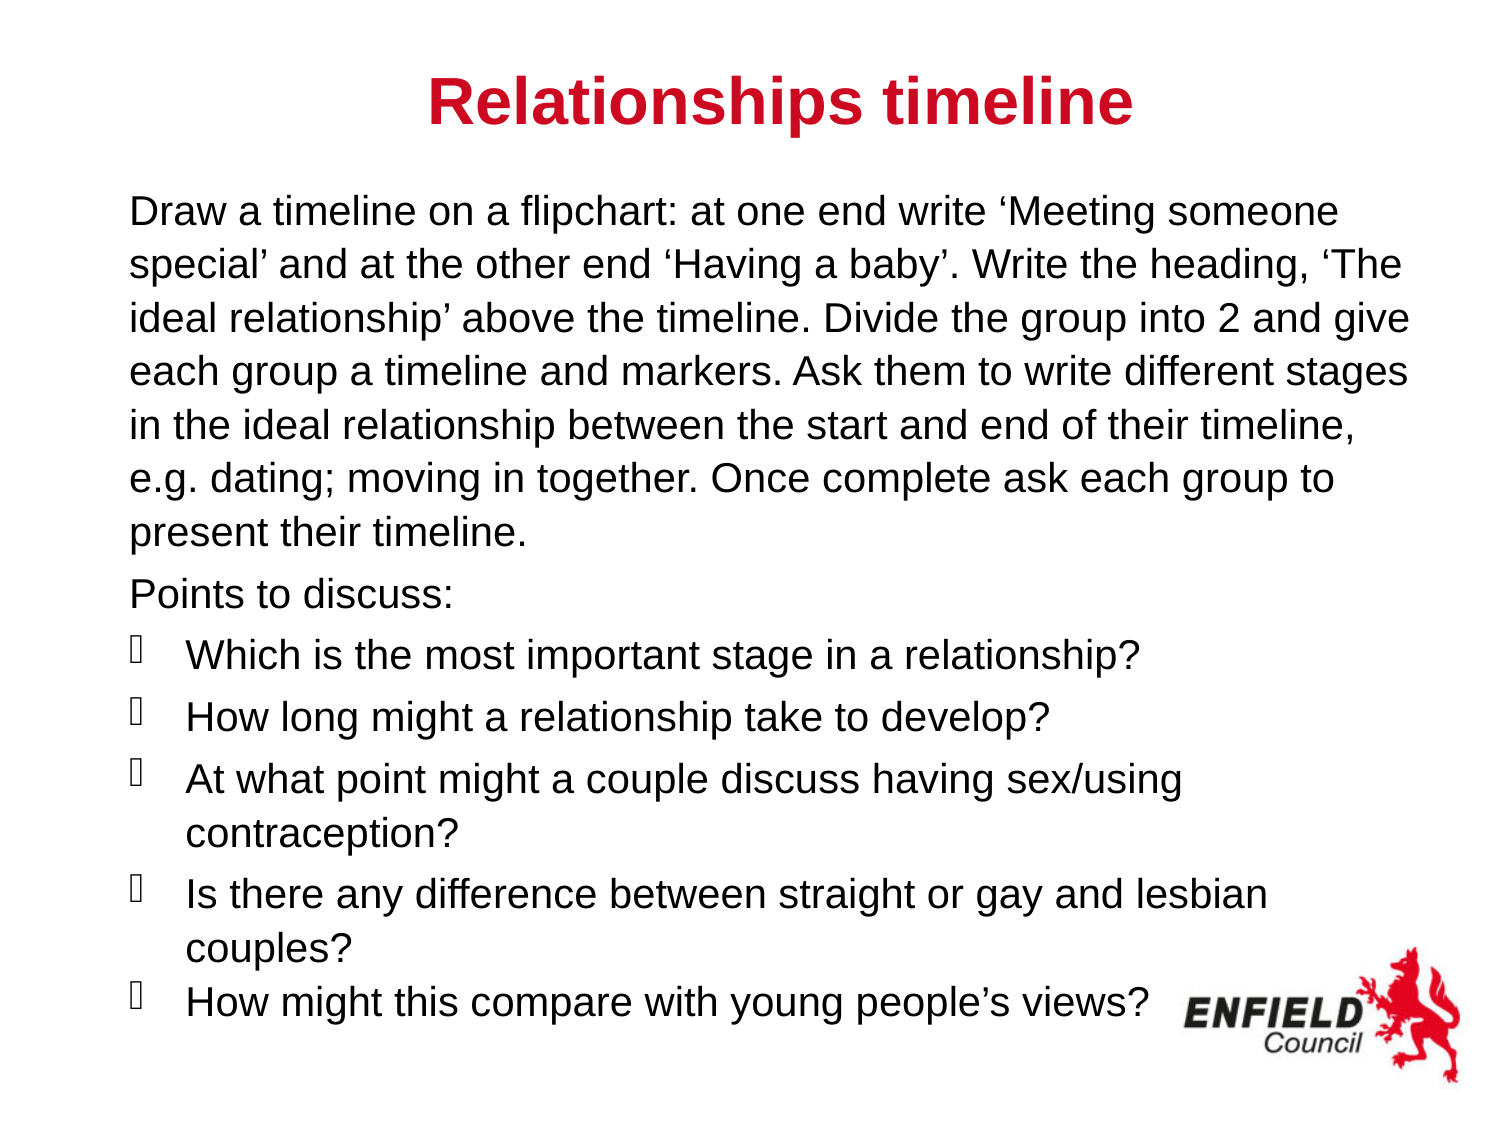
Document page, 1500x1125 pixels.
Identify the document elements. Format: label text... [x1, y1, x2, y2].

picture [1149, 924, 1500, 1118]
title Relationships timeline [112, 50, 1450, 173]
list Draw a timeline on a flipchart: at one end write ‘Meeting someone special’ and at the other end ‘Having a baby’. Write the heading, ‘The ideal relationship’ above the timeline. Divide the group into 2 and give each group a timeline and markers. Ask them to write different stages in the ideal relationship between the start and end of their timeline, e.g. dating; moving in together. Once complete ask each group to present their timeline. Points to discuss: Which is the most important stage in a relationship? How long might a relationship take to develop? At what point might a couple discuss having sex/using contraception? Is there any difference between straight or gay and lesbian couples? How might this compare with young people’s views? [114, 172, 1452, 861]
